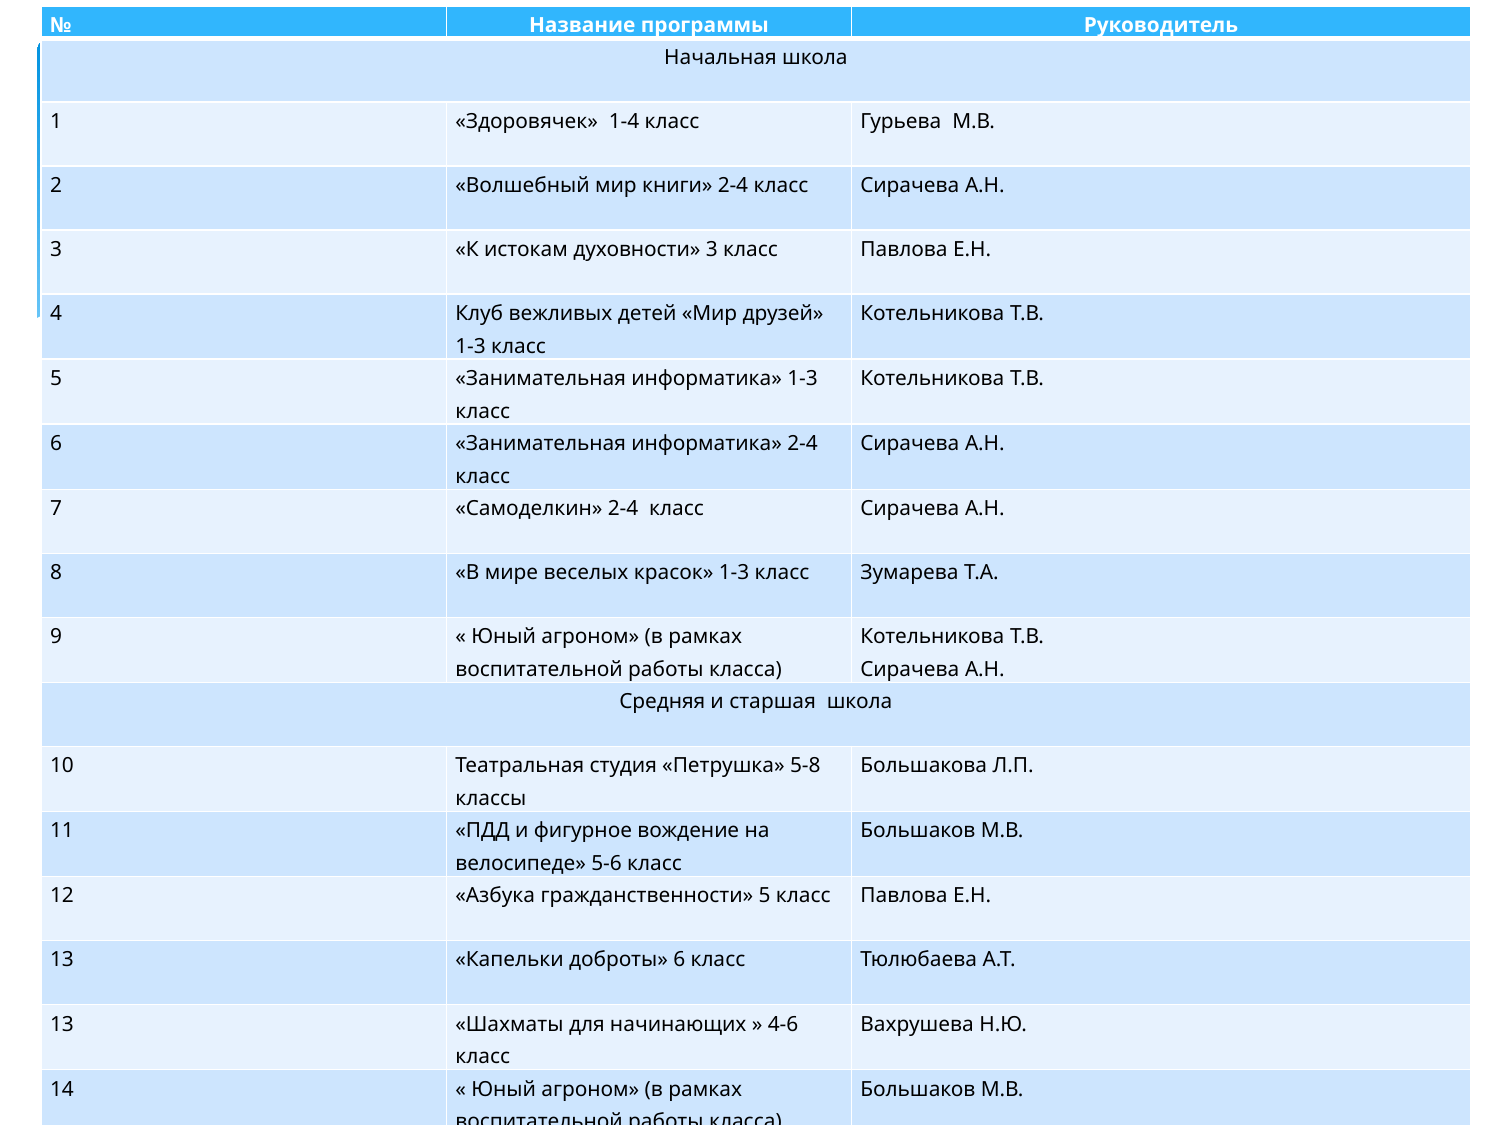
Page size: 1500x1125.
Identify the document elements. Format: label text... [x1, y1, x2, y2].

table_cell «Капельки доброты» 6 класс [447, 941, 851, 1004]
table_cell 10 [42, 747, 446, 811]
table_cell Большаков М.В. [852, 1070, 1470, 1125]
table_cell «Занимательная информатика» 2-4 класс [447, 425, 851, 489]
table_header Название программы [447, 7, 851, 36]
table_cell Павлова Е.Н. [852, 231, 1470, 293]
table_header Руководитель [852, 7, 1470, 36]
table_cell Театральная студия «Петрушка» 5-8 классы [447, 747, 851, 811]
table_cell 8 [42, 554, 446, 617]
table_cell 14 [42, 1070, 446, 1125]
table_cell «Азбука гражданственности» 5 класс [447, 877, 851, 940]
table_cell 11 [42, 812, 446, 876]
table_cell 3 [42, 231, 446, 293]
table_cell 12 [42, 877, 446, 940]
table_cell «Занимательная информатика» 1-3 класс [447, 360, 851, 423]
table_cell Вахрушева Н.Ю. [852, 1005, 1470, 1069]
table_cell Сирачева А.Н. [852, 490, 1470, 553]
table_cell 6 [42, 425, 446, 489]
table_cell Средняя и старшая школа [42, 683, 1470, 746]
table_cell «Здоровячек» 1-4 класс [447, 103, 851, 165]
table_cell Начальная школа [42, 41, 1470, 101]
table_cell «Самоделкин» 2-4 класс [447, 490, 851, 553]
table_cell Зумарева Т.А. [852, 554, 1470, 617]
table_header № [42, 7, 446, 36]
table_cell Сирачева А.Н. [852, 167, 1470, 229]
table_cell «ПДД и фигурное вождение на велосипеде» 5-6 класс [447, 812, 851, 876]
table_cell 13 [42, 1005, 446, 1069]
table_cell Котельникова Т.В. Сирачева А.Н. [852, 618, 1470, 682]
table_cell «В мире веселых красок» 1-3 класс [447, 554, 851, 617]
table_cell «Волшебный мир книги» 2-4 класс [447, 167, 851, 229]
table_cell Сирачева А.Н. [852, 425, 1470, 489]
table_cell Гурьева М.В. [852, 103, 1470, 165]
table_cell «К истокам духовности» 3 класс [447, 231, 851, 293]
table_cell 9 [42, 618, 446, 682]
table_cell 4 [42, 295, 446, 358]
table_cell « Юный агроном» (в рамках воспитательной работы класса) [447, 1070, 851, 1125]
table_cell 1 [42, 103, 446, 165]
table_cell 13 [42, 941, 446, 1004]
table_cell 2 [42, 167, 446, 229]
table_cell Котельникова Т.В. [852, 360, 1470, 423]
table_cell Павлова Е.Н. [852, 877, 1470, 940]
table_cell Клуб вежливых детей «Мир друзей» 1-3 класс [447, 295, 851, 358]
table_cell 7 [42, 490, 446, 553]
table_cell Котельникова Т.В. [852, 295, 1470, 358]
table_cell 5 [42, 360, 446, 423]
table_cell Тюлюбаева А.Т. [852, 941, 1470, 1004]
table_cell Большакова Л.П. [852, 747, 1470, 811]
table_cell « Юный агроном» (в рамках воспитательной работы класса) [447, 618, 851, 682]
table_cell «Шахматы для начинающих » 4-6 класс [447, 1005, 851, 1069]
table_cell Большаков М.В. [852, 812, 1470, 876]
